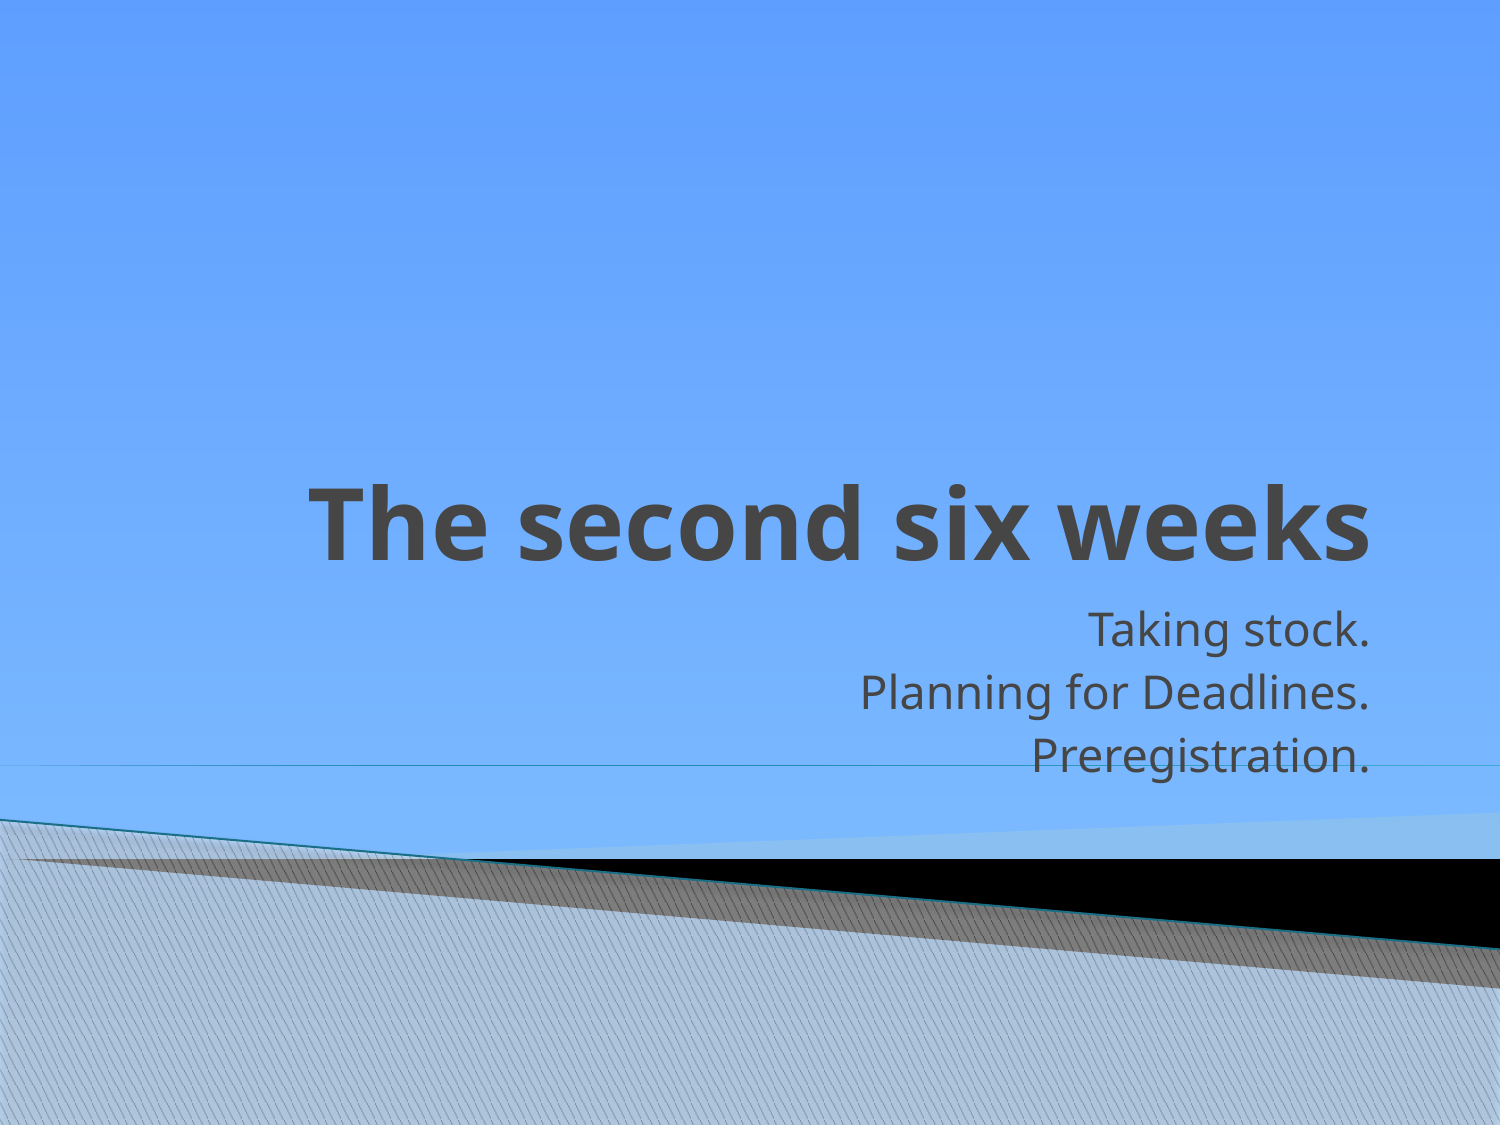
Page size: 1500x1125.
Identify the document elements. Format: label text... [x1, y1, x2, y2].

subtitle Taking stock. Planning for Deadlines. Preregistration. [112, 592, 1388, 790]
title The second six weeks [112, 287, 1388, 588]
picture [5, 859, 1500, 989]
